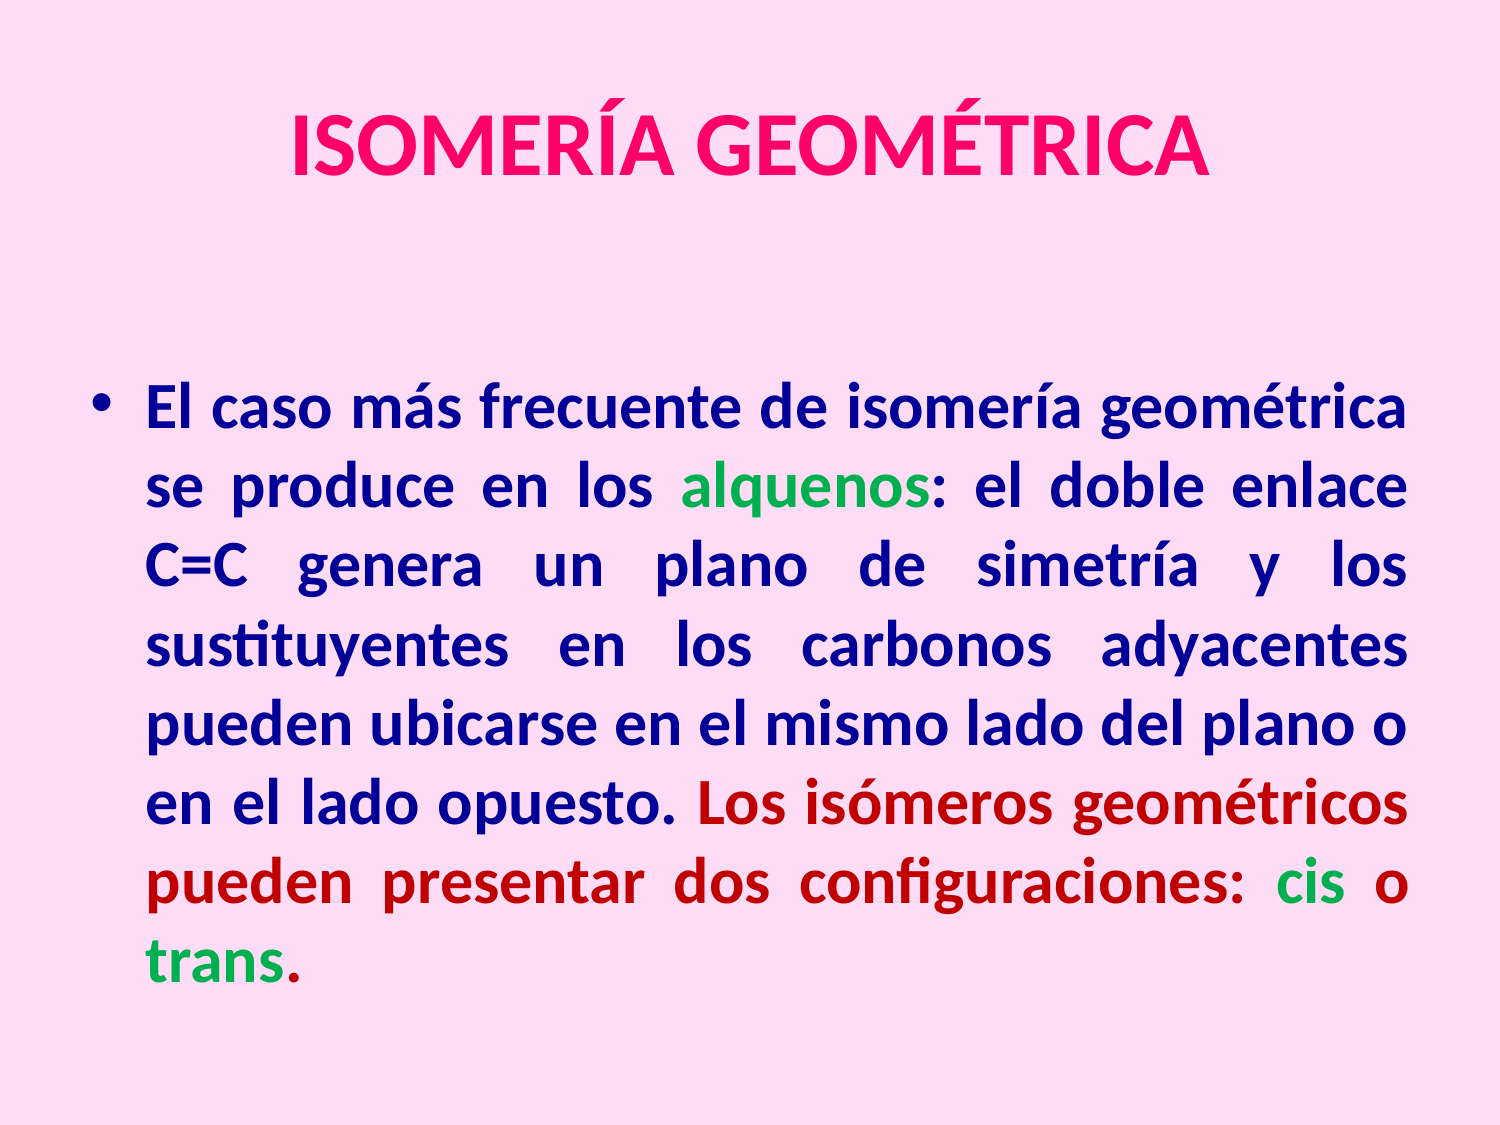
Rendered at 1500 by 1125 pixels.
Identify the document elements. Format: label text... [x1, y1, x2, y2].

list El caso más frecuente de isomería geométrica se produce en los alquenos: el doble enlace C=C genera un plano de simetría y los sustituyentes en los carbonos adyacentes pueden ubicarse en el mismo lado del plano o en el lado opuesto. Los isómeros geométricos pueden presentar dos configuraciones: cis o trans. [75, 262, 1425, 1005]
title ISOMERÍA GEOMÉTRICA [75, 45, 1425, 233]
